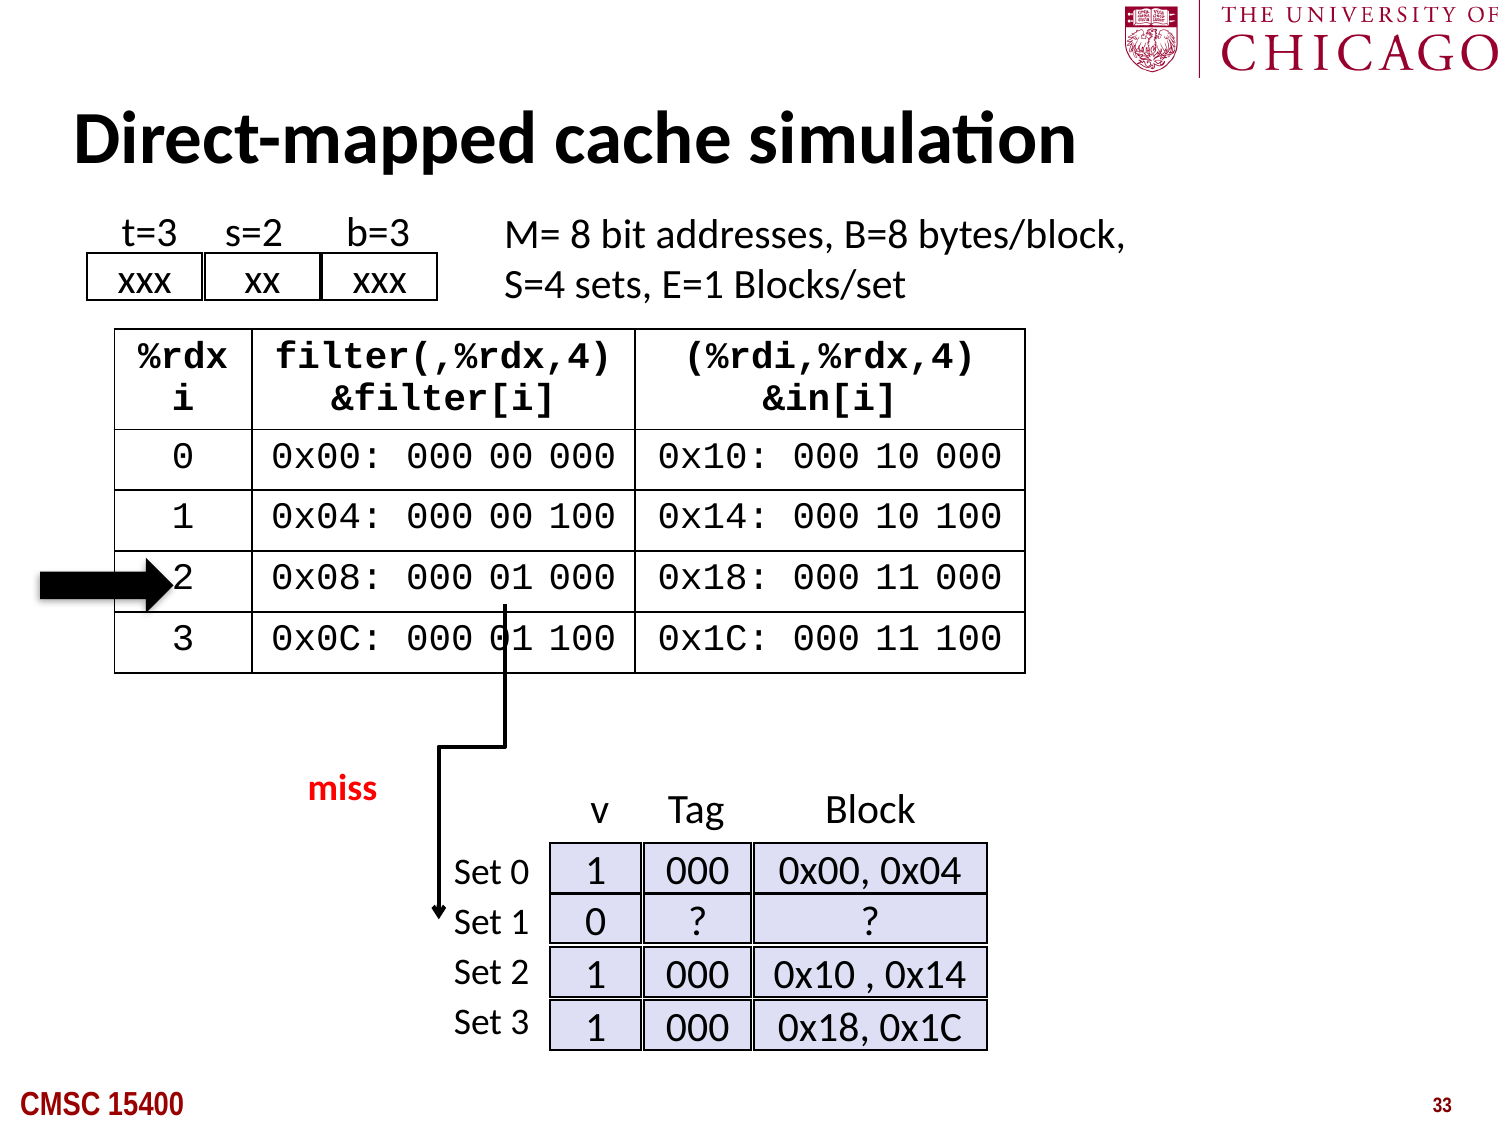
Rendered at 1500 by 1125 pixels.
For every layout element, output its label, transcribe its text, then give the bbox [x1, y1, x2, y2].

table_cell 0x14: 000 10 100 [636, 491, 1024, 550]
text_box Tag [653, 774, 740, 840]
table_cell 0x10: 000 10 000 [636, 430, 1024, 489]
text_box Set 2 [438, 939, 545, 989]
table_cell 0x0C: 000 01 100 [253, 613, 634, 672]
text_box xxx [86, 253, 203, 300]
text_box M= 8 bit addresses, B=8 bytes/block, S=4 sets, E=1 Blocks/set [489, 199, 1150, 314]
table_cell 0x04: 000 00 100 [253, 491, 634, 550]
text_box 000 [644, 946, 752, 997]
text_box [39, 557, 174, 613]
table_header %rdx i [115, 330, 251, 429]
text_box s=2 [209, 197, 298, 253]
text_box [486, 566, 524, 605]
table_cell 0x18: 000 11 000 [636, 552, 1024, 611]
text_box 1 [549, 999, 642, 1050]
text_box Set 3 [438, 989, 545, 1050]
table_cell 0x1C: 000 11 100 [636, 613, 1024, 672]
text_box xxx [322, 253, 438, 300]
text_box 000 [644, 999, 752, 1050]
text_box t=3 [106, 197, 193, 263]
text_box 0x18, 0x1C [753, 999, 987, 1050]
table_header (%rdi,%rdx,4) &in[i] [636, 330, 1024, 429]
table_cell 1 [115, 491, 251, 550]
text_box Block [810, 774, 932, 840]
text_box xx [204, 253, 320, 300]
text_box 0x10 , 0x14 [753, 946, 987, 997]
table_cell 0 [115, 430, 251, 489]
table_cell 3 [115, 613, 251, 672]
text_box Set 0 [438, 839, 545, 889]
text_box v [575, 805, 625, 840]
table_cell 0x08: 000 01 000 [253, 552, 634, 611]
table_header filter(,%rdx,4) &filter[i] [253, 330, 634, 429]
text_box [549, 842, 987, 894]
text_box 0 [549, 900, 642, 944]
picture [1125, 0, 1498, 78]
text_box b=3 [331, 197, 426, 253]
title Direct-mapped cache simulation [58, 71, 1305, 197]
table_cell 0x00: 000 00 000 [253, 430, 634, 489]
text_box 1 [549, 946, 642, 997]
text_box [313, 727, 630, 796]
text_box miss [286, 755, 399, 815]
text_box ? [644, 901, 752, 944]
text_box ? [753, 900, 987, 944]
table_cell 2 [115, 552, 251, 611]
text_box Set 1 [438, 889, 545, 939]
